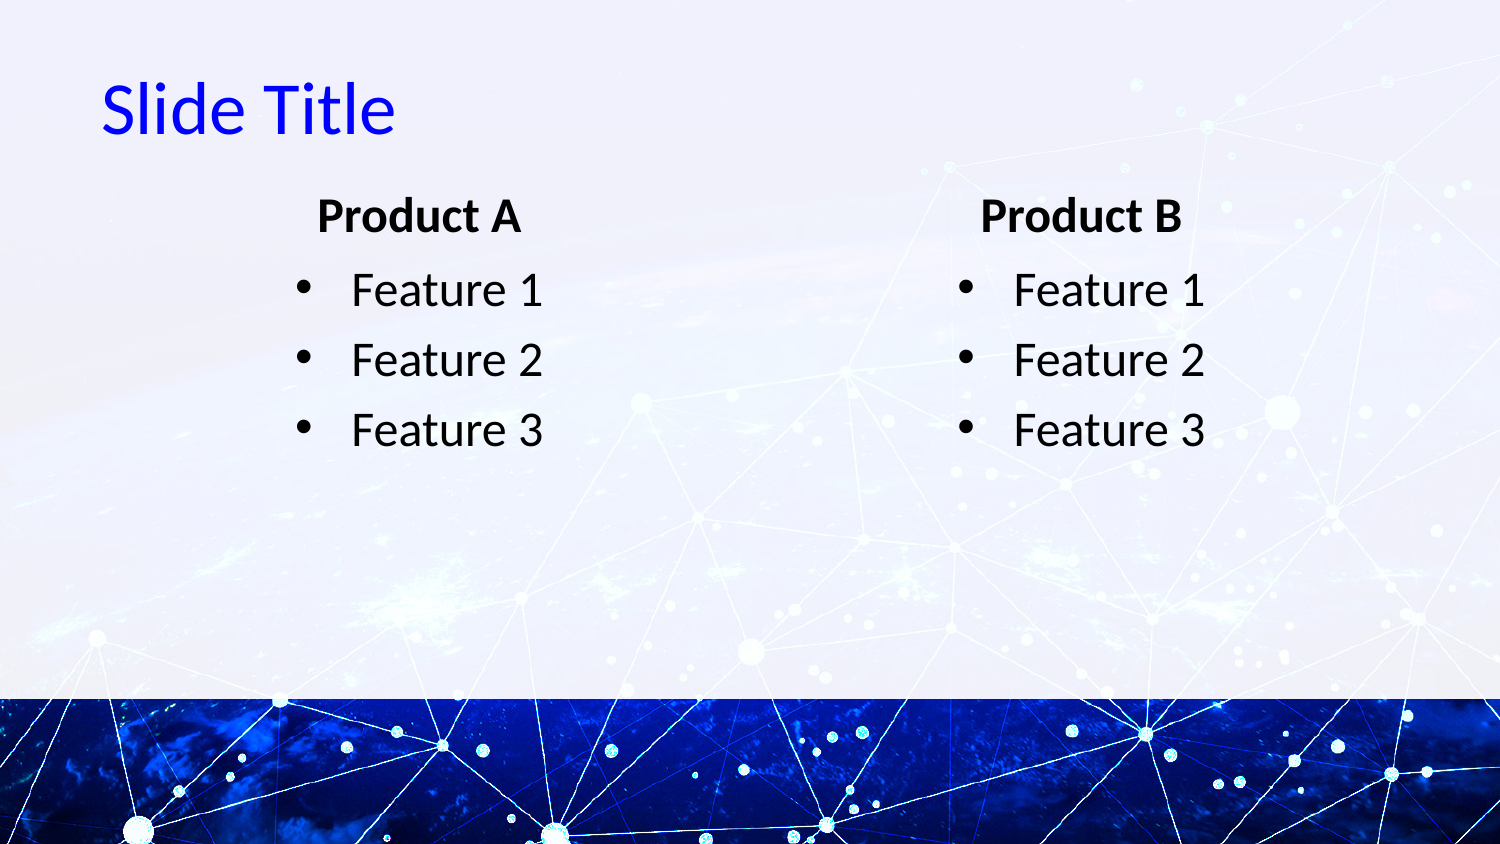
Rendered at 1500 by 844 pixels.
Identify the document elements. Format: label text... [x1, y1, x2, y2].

list Product B [750, 171, 1413, 248]
list Feature 1 Feature 2 Feature 3 [88, 248, 750, 623]
list Product A [88, 171, 750, 248]
list Feature 1 Feature 2 Feature 3 [750, 248, 1413, 623]
picture [0, 0, 1500, 844]
title Slide Title [86, 42, 1414, 168]
